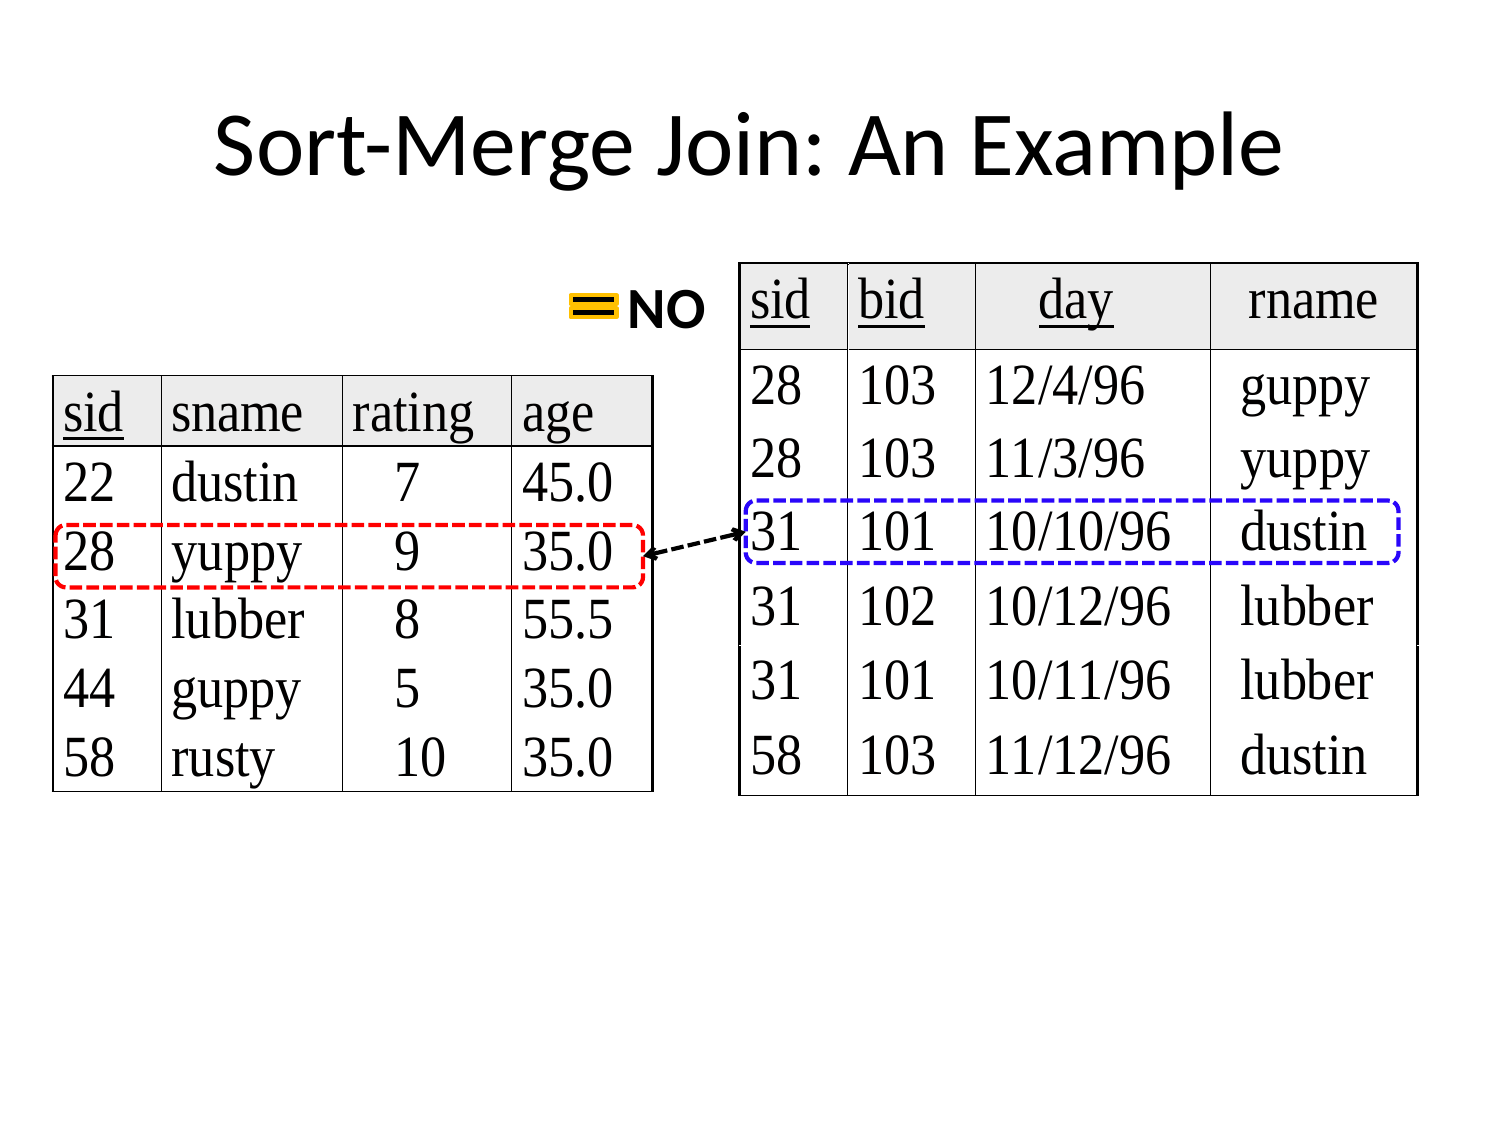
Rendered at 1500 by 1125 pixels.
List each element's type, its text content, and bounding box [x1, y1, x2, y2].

title Sort-Merge Join: An Example [75, 45, 1425, 233]
text_box [569, 293, 613, 319]
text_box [642, 531, 747, 557]
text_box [724, 262, 1432, 825]
text_box NO [613, 262, 721, 348]
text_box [38, 374, 676, 822]
